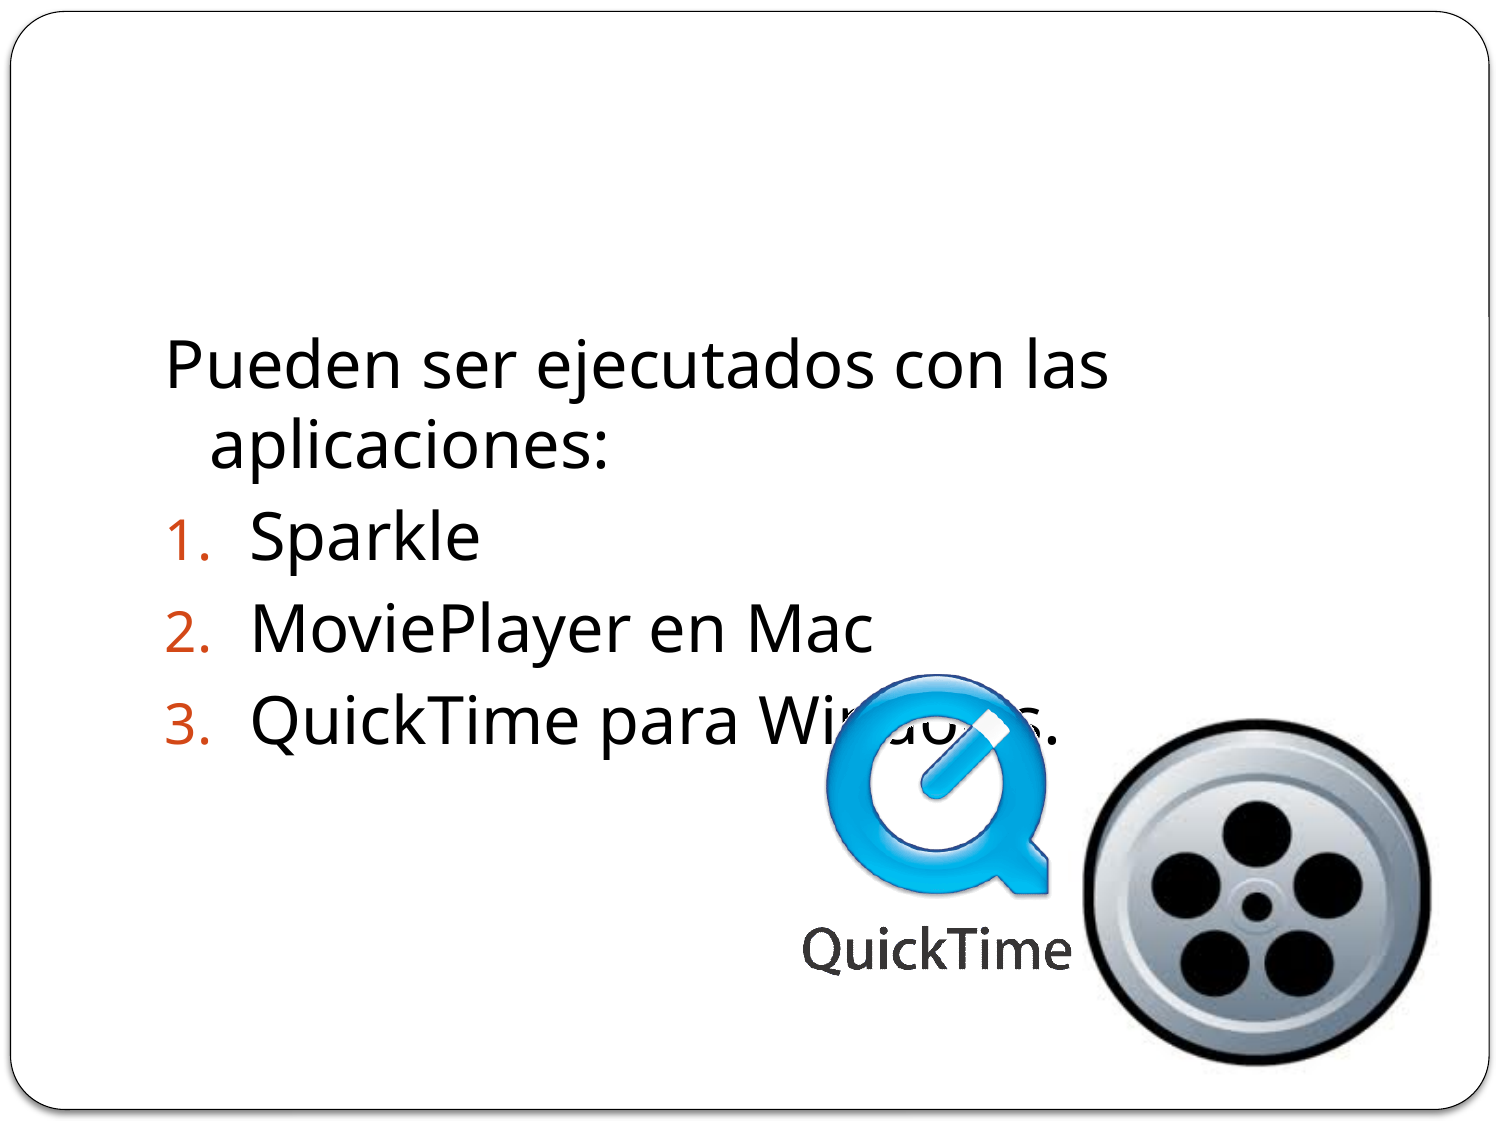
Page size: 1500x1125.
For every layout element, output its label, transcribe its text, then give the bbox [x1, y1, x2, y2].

picture [761, 656, 1447, 1083]
list Pueden ser ejecutados con las aplicaciones: Sparkle MoviePlayer en Mac QuickTime para Windows. [150, 237, 1425, 988]
